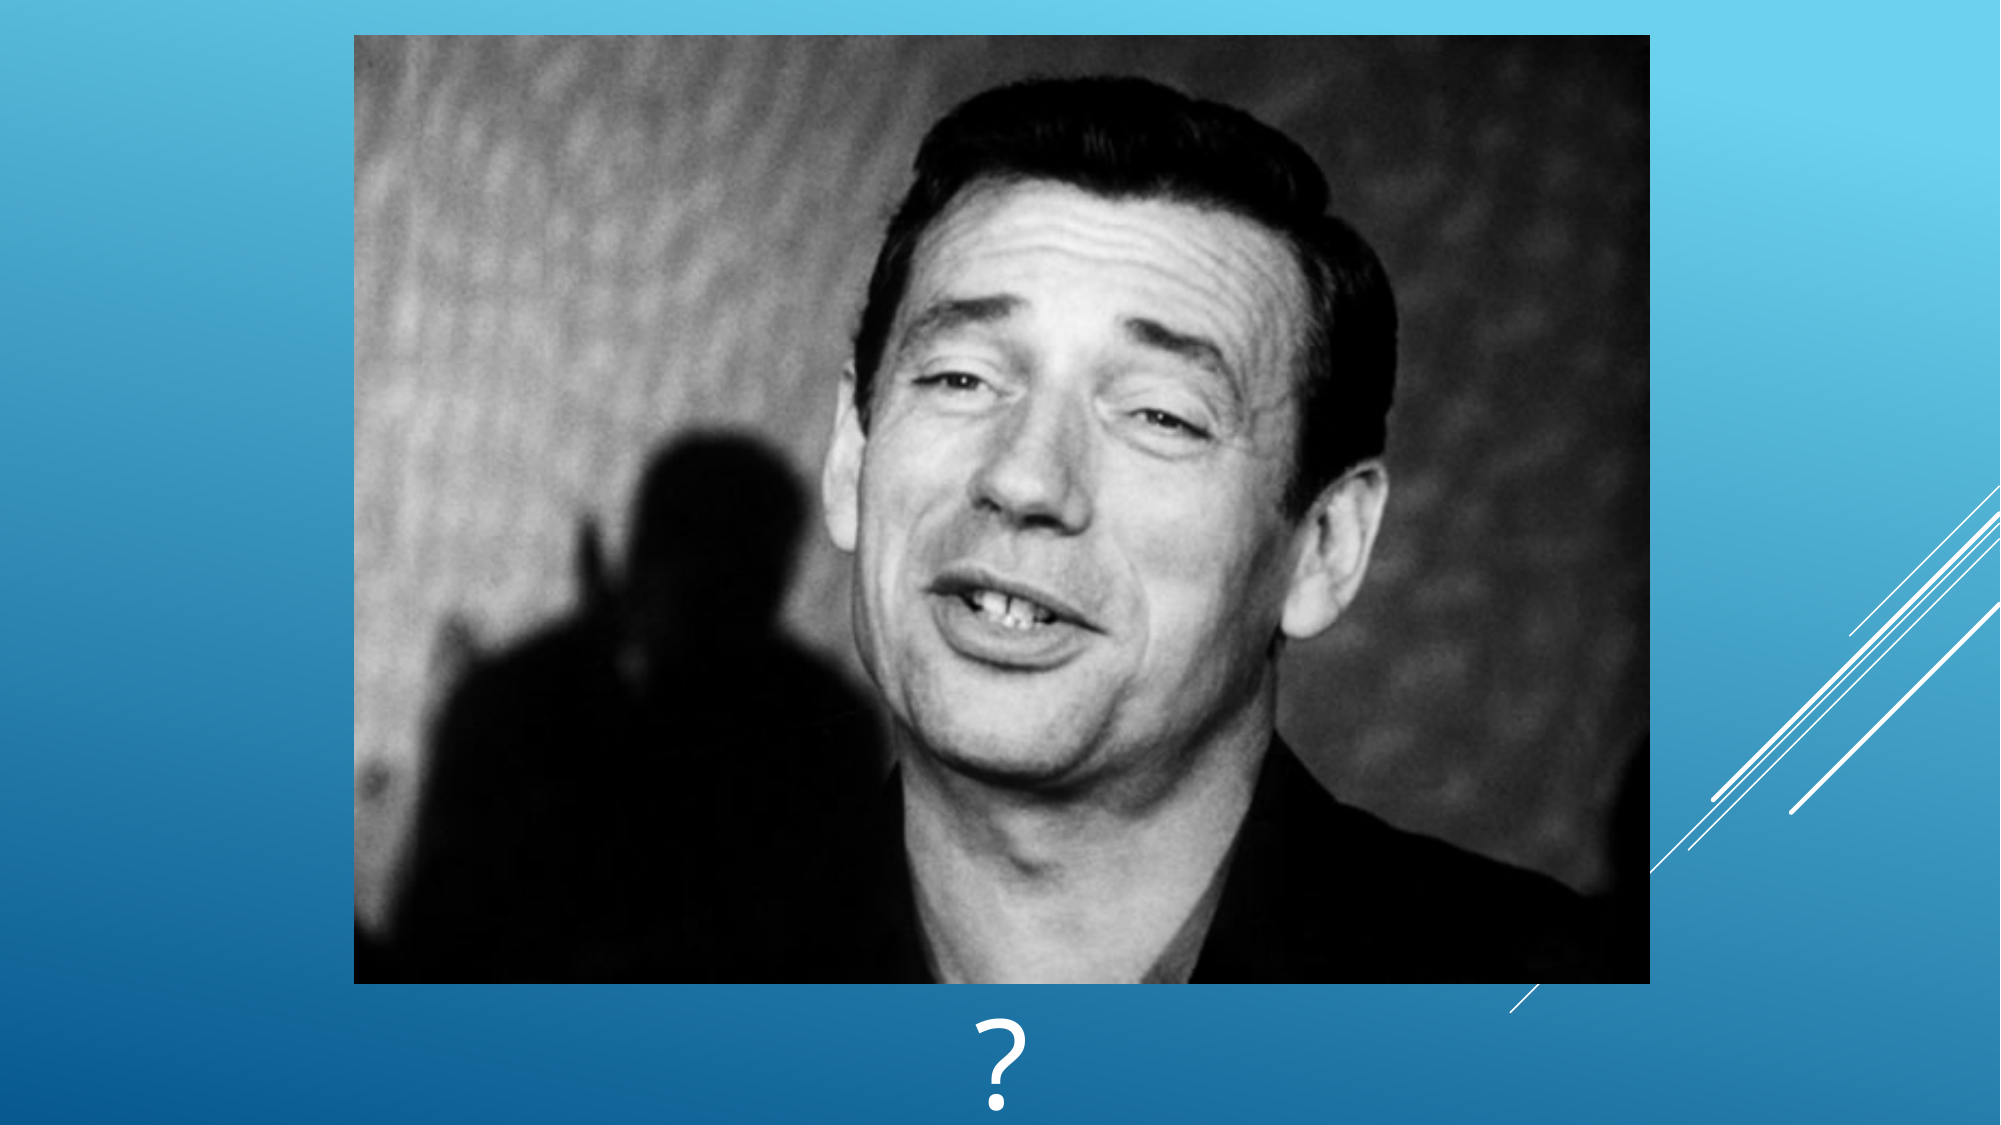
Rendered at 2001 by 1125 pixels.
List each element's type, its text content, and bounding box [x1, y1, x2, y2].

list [354, 35, 1650, 984]
title ? [302, 936, 1702, 1125]
